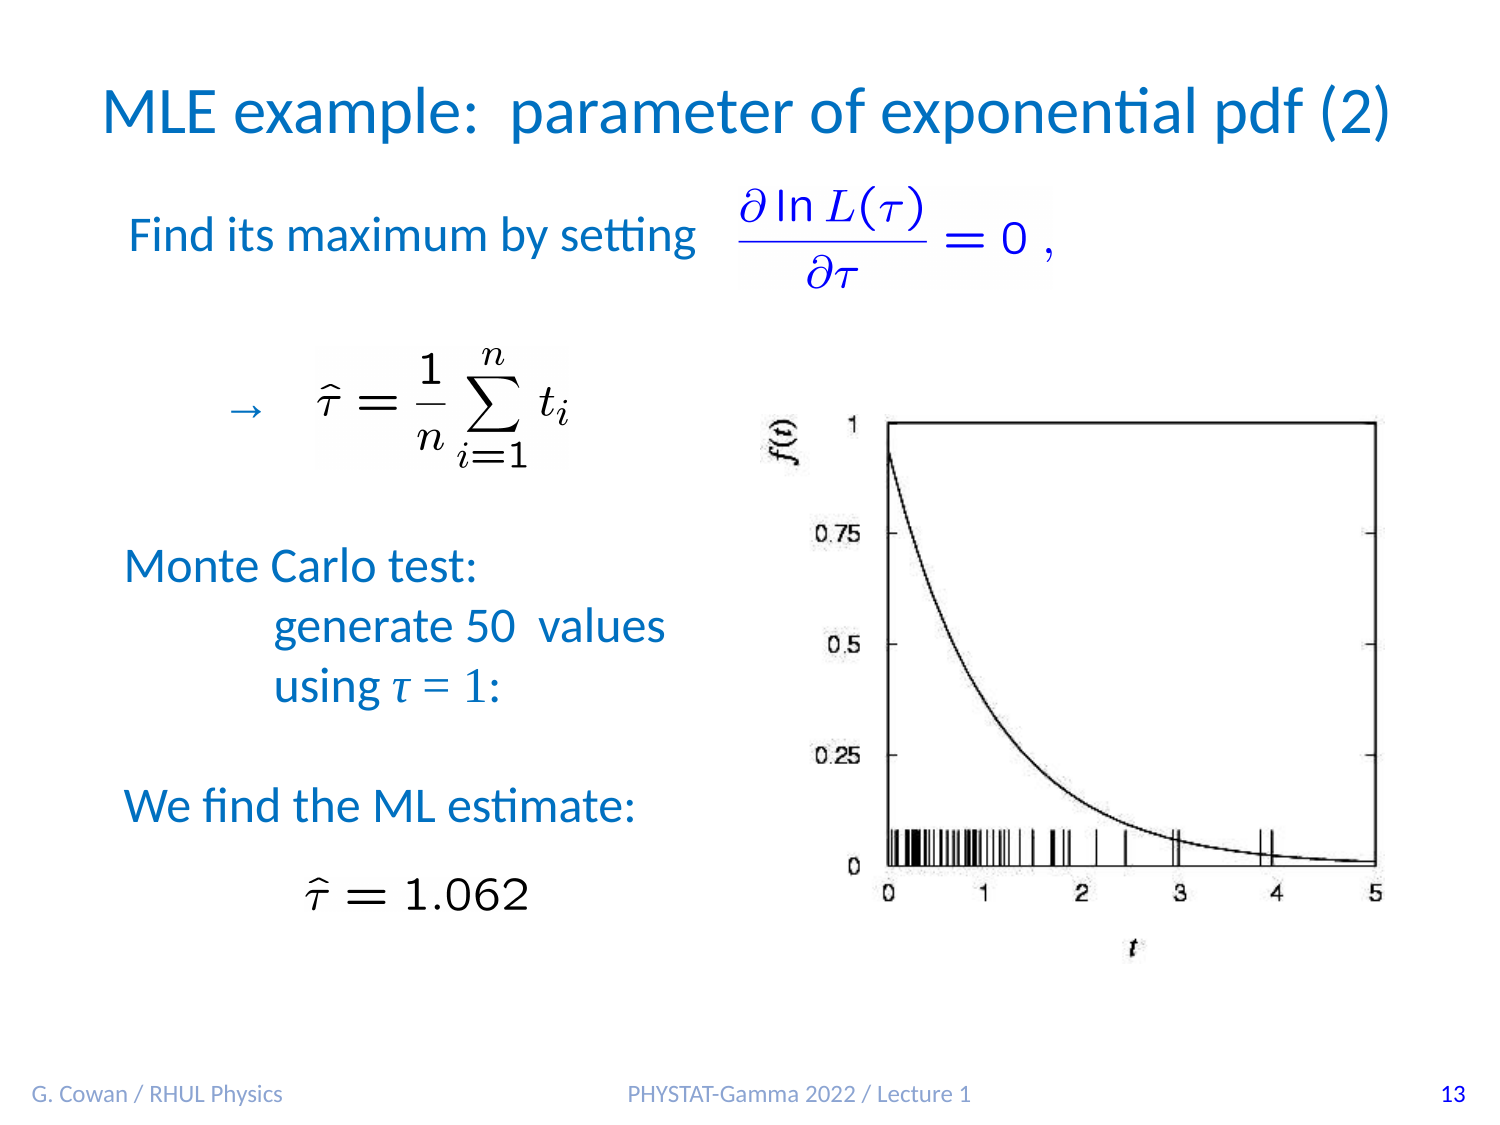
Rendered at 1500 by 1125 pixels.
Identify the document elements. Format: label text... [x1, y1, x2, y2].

picture [760, 414, 1385, 964]
slide_number G. Cowan / RHUL Physics [16, 1062, 338, 1123]
text_box → [206, 362, 286, 438]
picture [304, 877, 527, 912]
picture [315, 346, 569, 470]
text_box MLE example: parameter of exponential pdf (2) [80, 59, 1414, 147]
slide_number 13 [1262, 1062, 1481, 1123]
footer PHYSTAT-Gamma 2022 / Lecture 1 [338, 1062, 1262, 1123]
picture [737, 186, 1053, 290]
text_box Monte Carlo test: generate 50 values using τ = 1: We find the ML estimate: [108, 525, 682, 841]
text_box Find its maximum by setting [113, 194, 723, 269]
